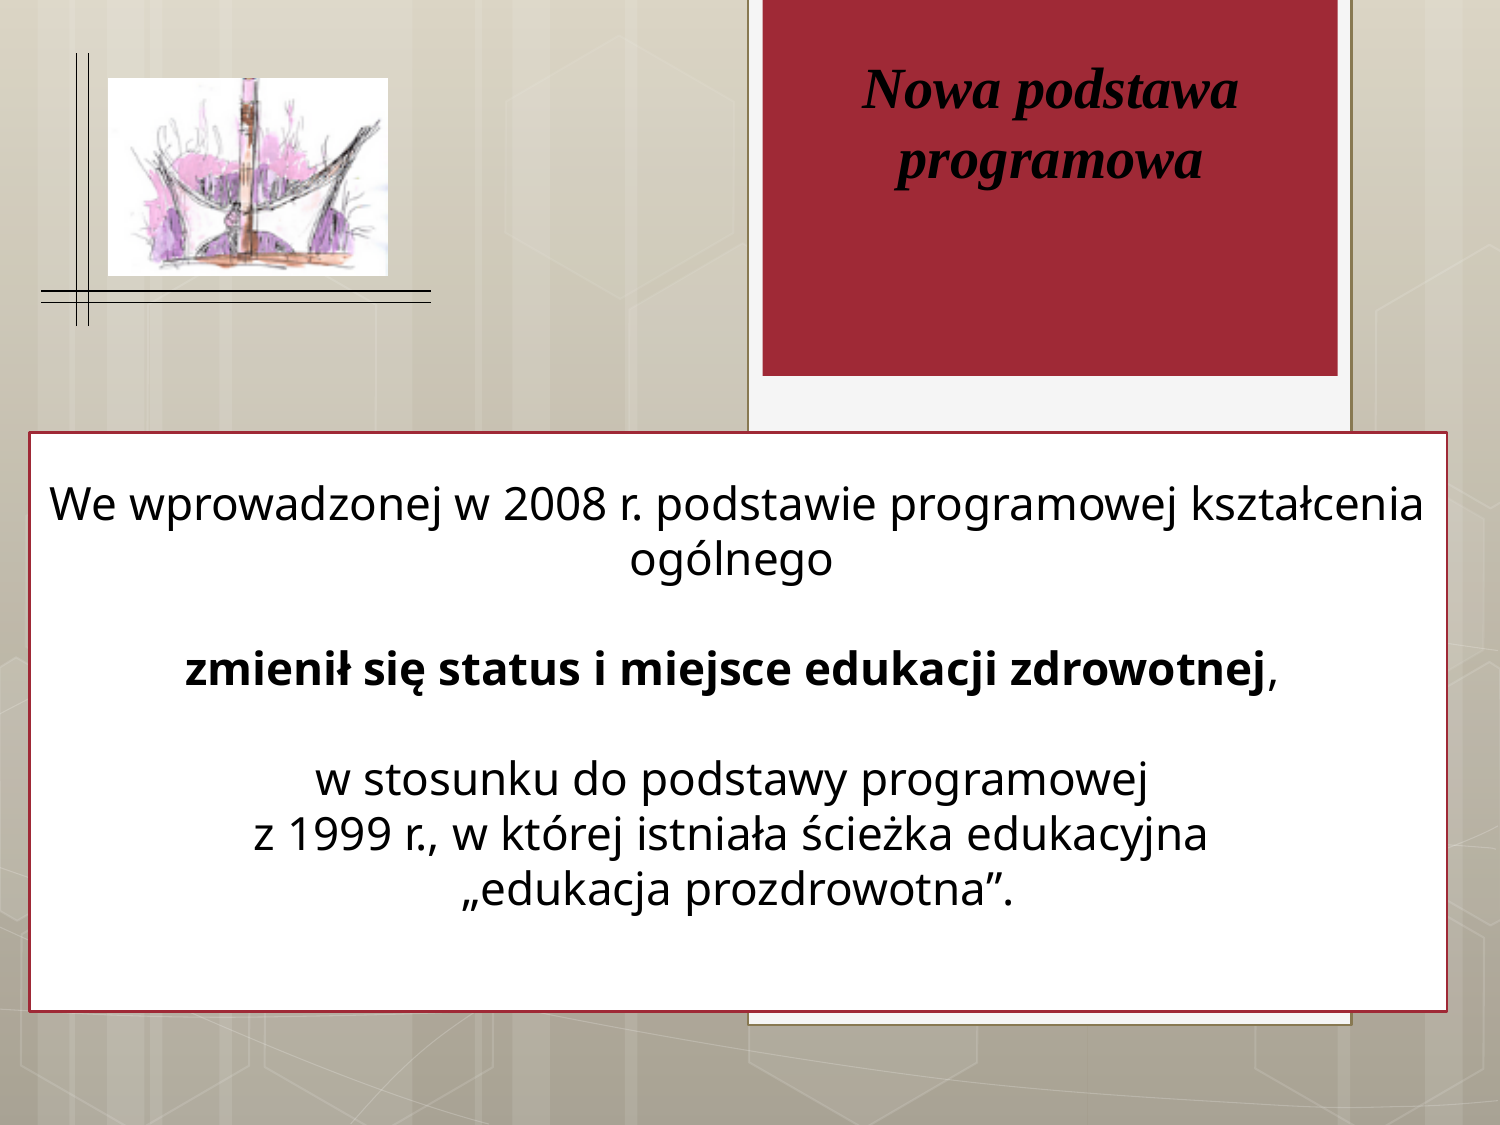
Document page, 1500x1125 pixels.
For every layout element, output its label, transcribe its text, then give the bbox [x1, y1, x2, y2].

text_box Nowa podstawa programowa [773, 42, 1329, 198]
picture [107, 77, 388, 276]
text_box We wprowadzonej w 2008 r. podstawie programowej kształcenia ogólnego zmienił się status i miejsce edukacji zdrowotnej, w stosunku do podstawy programowej z 1999 r., w której istniała ścieżka edukacyjna „edukacja prozdrowotna”. [28, 431, 1448, 1013]
